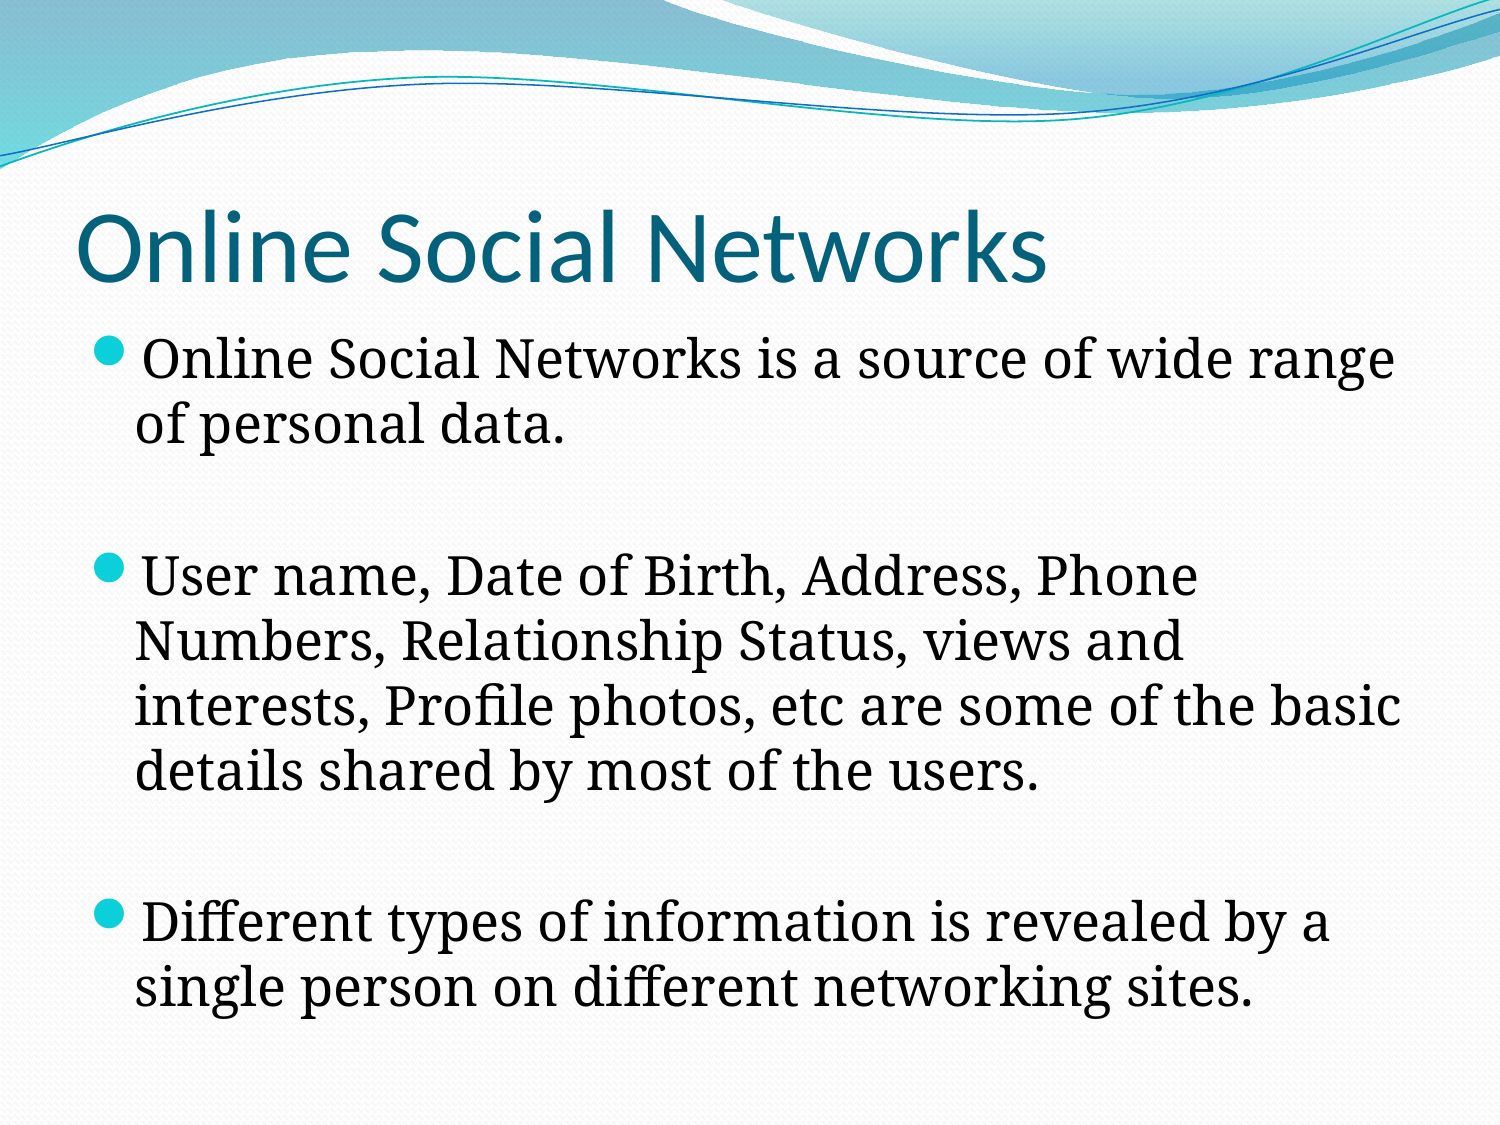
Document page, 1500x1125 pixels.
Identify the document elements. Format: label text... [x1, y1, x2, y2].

title Online Social Networks [75, 115, 1425, 303]
list Online Social Networks is a source of wide range of personal data. User name, Date of Birth, Address, Phone Numbers, Relationship Status, views and interests, Profile photos, etc are some of the basic details shared by most of the users. Different types of information is revealed by a single person on different networking sites. [75, 317, 1425, 1038]
